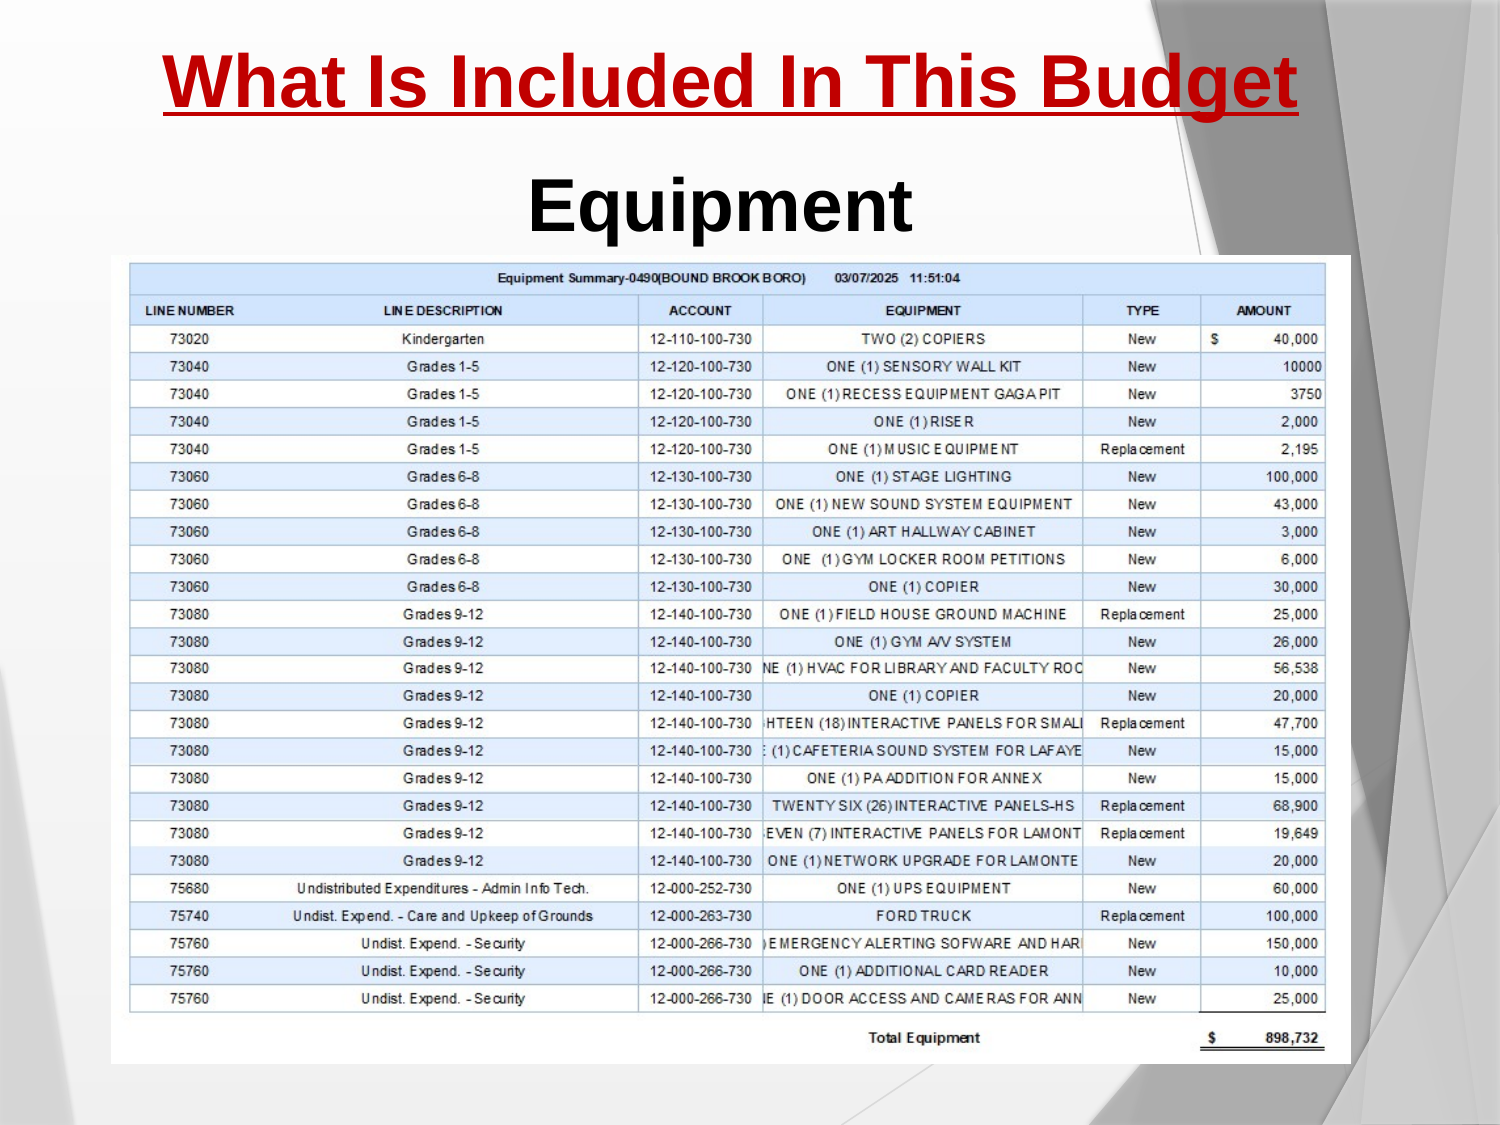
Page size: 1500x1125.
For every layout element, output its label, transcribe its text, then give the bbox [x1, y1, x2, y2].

text_box Equipment [512, 149, 930, 254]
text_box What Is Included In This Budget [148, 24, 1315, 130]
picture [111, 254, 1352, 1065]
